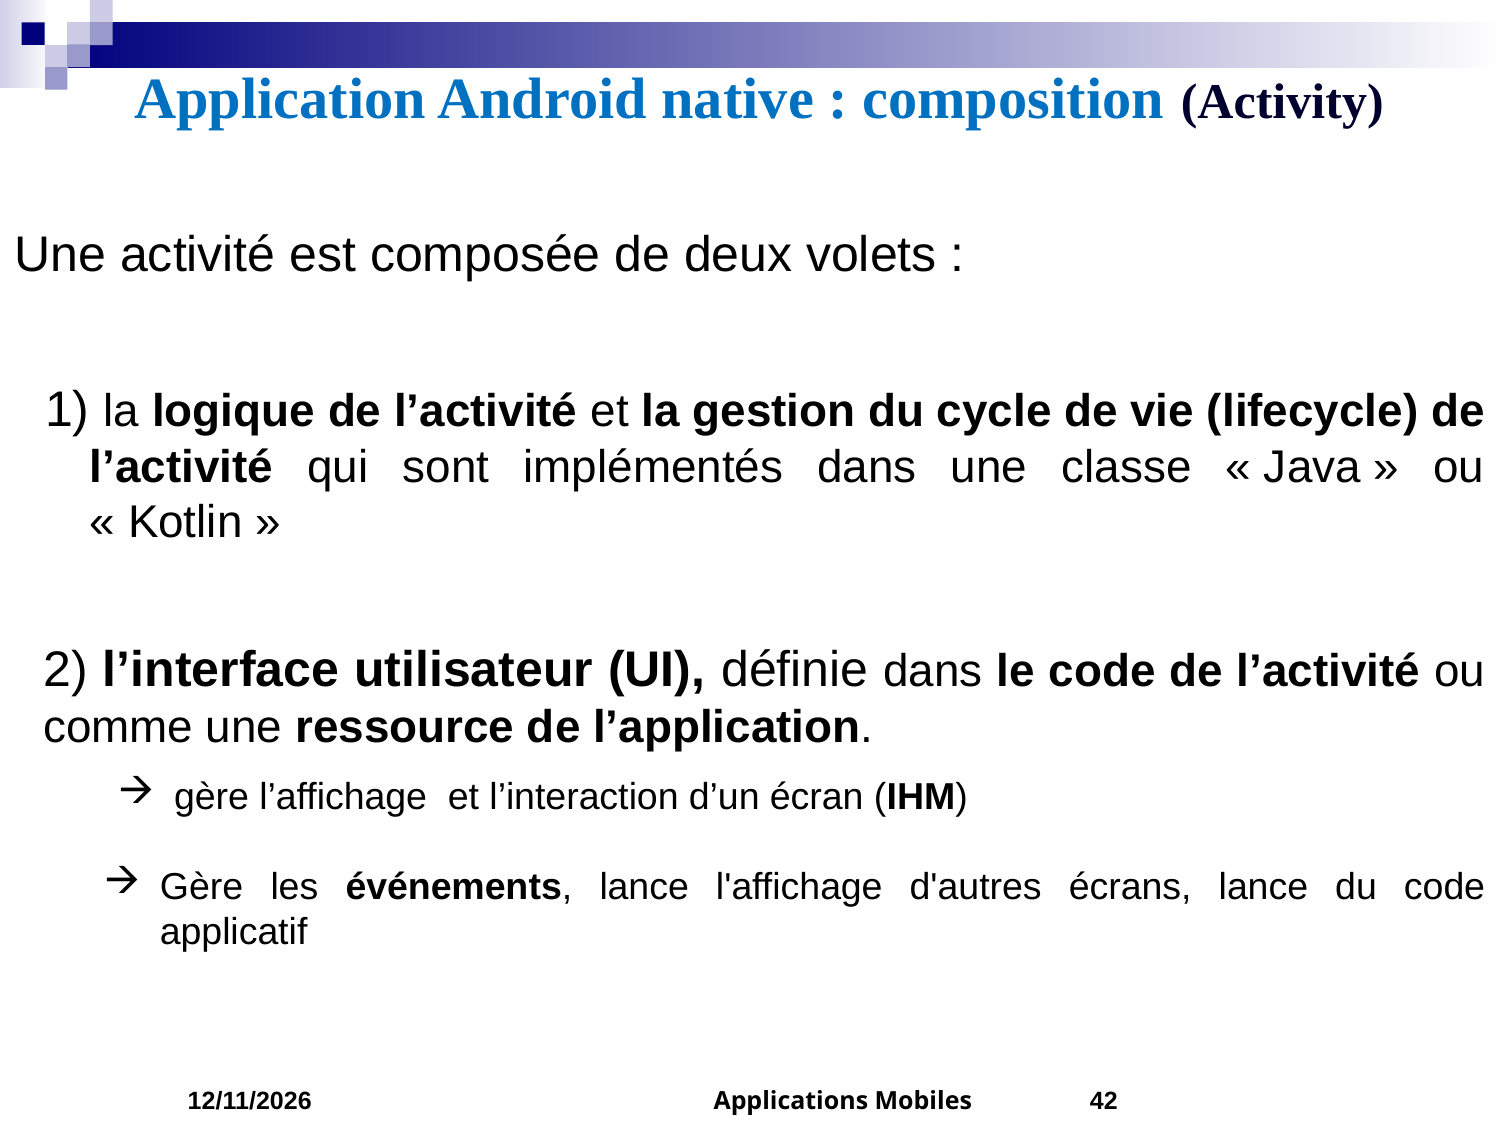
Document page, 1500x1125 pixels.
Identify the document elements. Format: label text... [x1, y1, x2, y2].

slide_number 42 [1074, 1043, 1426, 1123]
text_box Une activité est composée de deux volets : la logique de l’activité et la gestion du cycle de vie (lifecycle) de l’activité qui sont implémentés dans une classe « Java » ou « Kotlin » 2) l’interface utilisateur (UI), définie dans le code de l’activité ou comme une ressource de l’application. [0, 214, 1500, 759]
text_box Application Android native : composition (Activity) [119, 19, 1459, 172]
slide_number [74, 1043, 426, 1123]
footer Applications Mobiles [512, 1043, 988, 1123]
text_box gère l’affichage et l’interaction d’un écran (IHM) Gère les événements, lance l'affichage d'autres écrans, lance du code applicatif [0, 764, 1500, 960]
